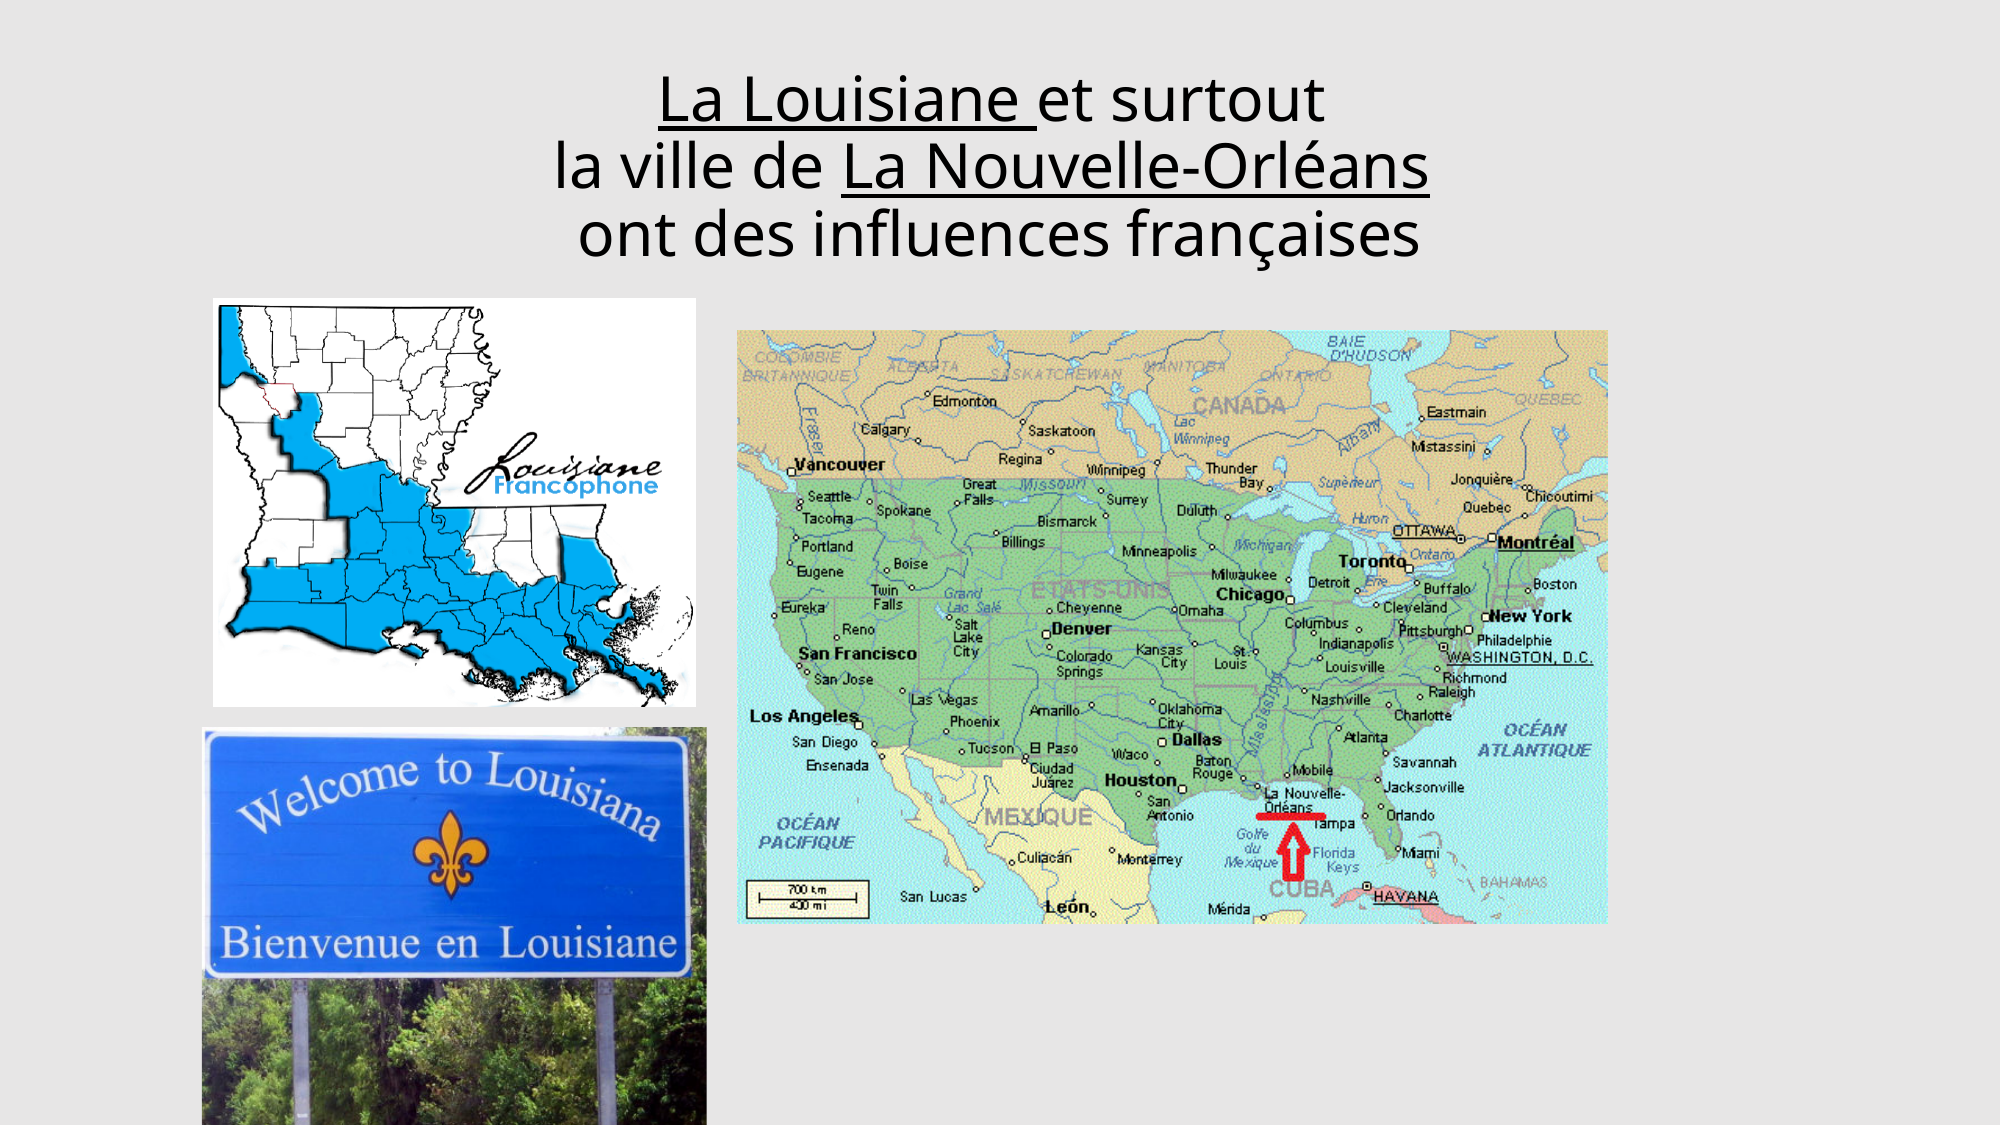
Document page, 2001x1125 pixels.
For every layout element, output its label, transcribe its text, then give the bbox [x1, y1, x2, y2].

picture [737, 330, 1608, 924]
title La Louisiane et surtout la ville de La Nouvelle-Orléans ont des influences françaises [137, 59, 1863, 278]
picture [201, 727, 707, 1125]
picture [213, 298, 696, 707]
